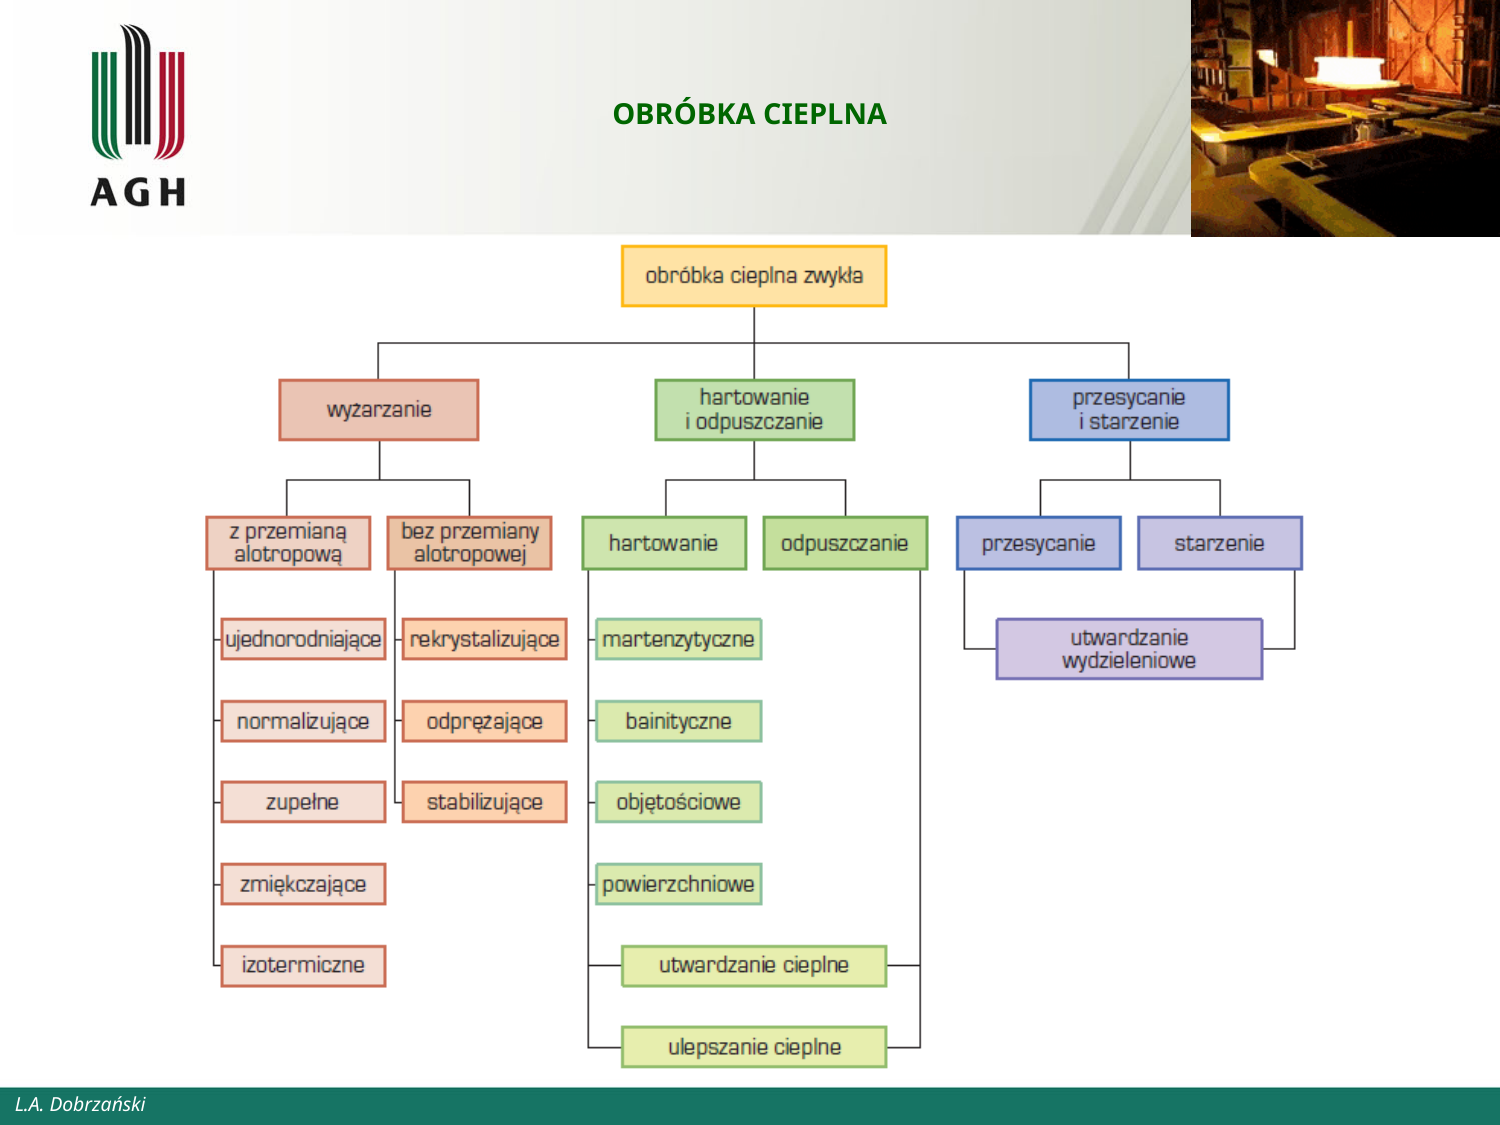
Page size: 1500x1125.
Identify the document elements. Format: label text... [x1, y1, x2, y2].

text_box L.A. Dobrzański [0, 1082, 1016, 1125]
text_box OBRÓBKA CIEPLNA [0, 85, 1186, 173]
picture [0, 0, 1500, 1125]
